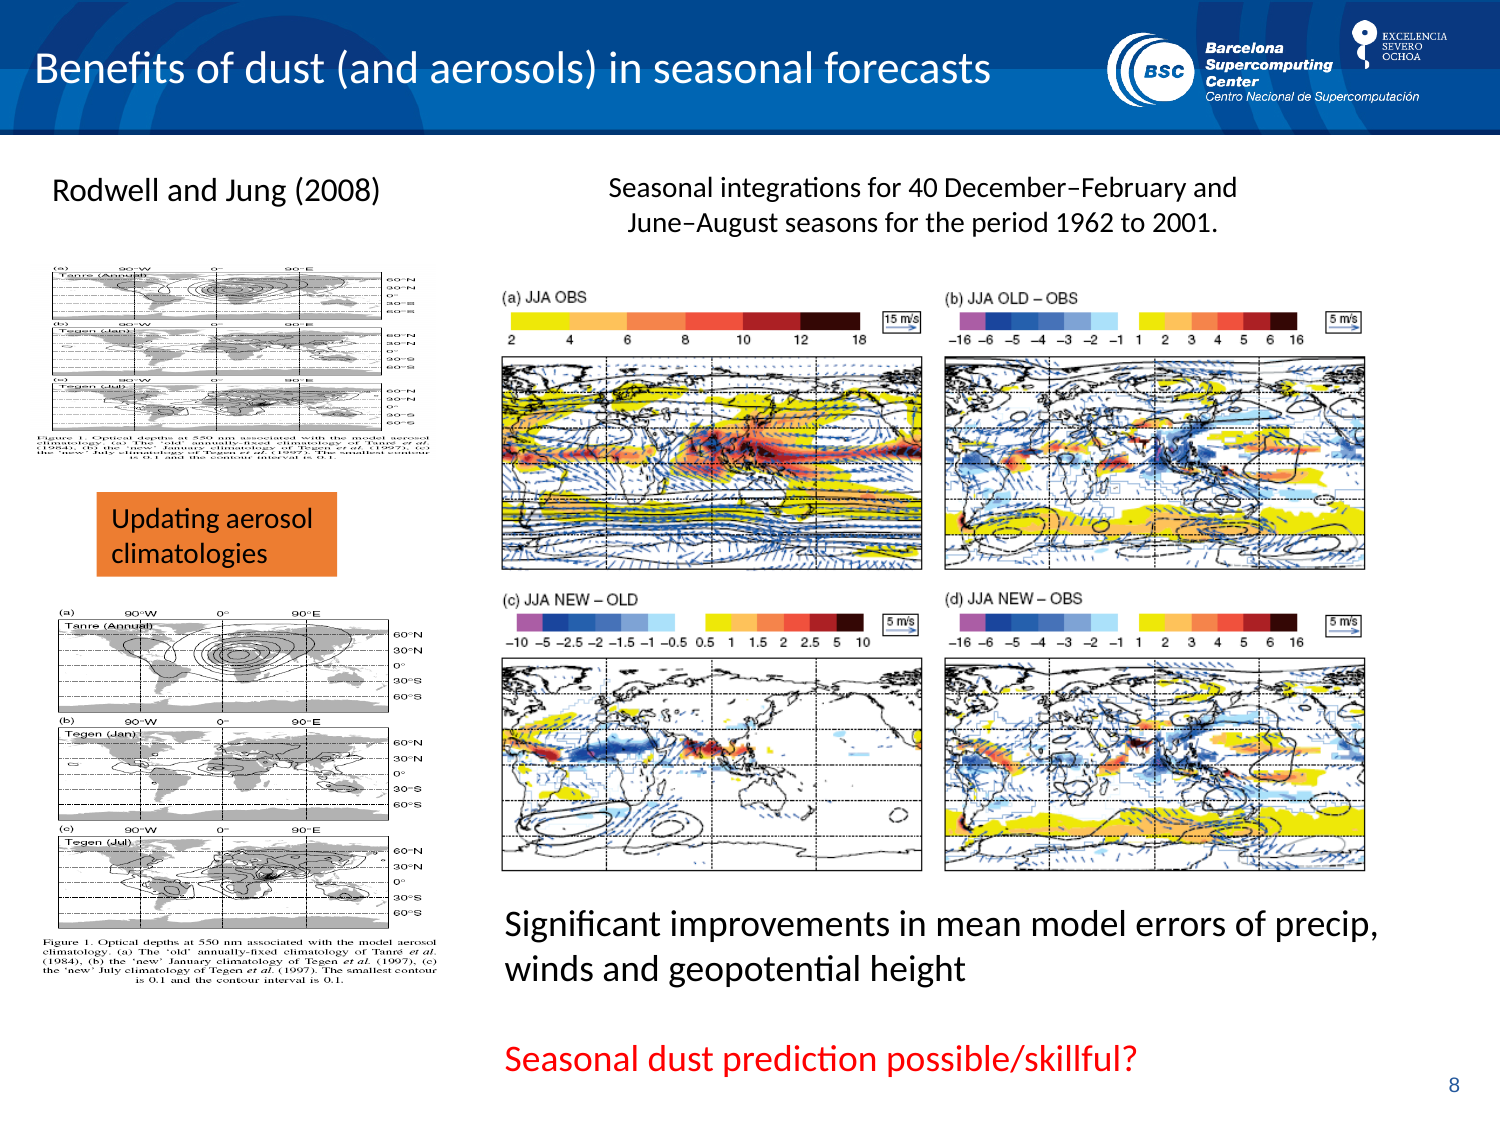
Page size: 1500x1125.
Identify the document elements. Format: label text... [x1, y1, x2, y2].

text_box Updating aerosol climatologies [96, 492, 338, 577]
text_box Benefits of dust (and aerosols) in seasonal forecasts [19, 30, 1008, 101]
text_box Seasonal integrations for 40 December–February and June–August seasons for the period 1962 to 2001. [577, 160, 1270, 246]
picture [30, 264, 1418, 987]
text_box Significant improvements in mean model errors of precip, winds and geopotential height Seasonal dust prediction possible/skillful? [489, 891, 1418, 1087]
text_box Rodwell and Jung (2008) [37, 160, 397, 216]
picture [0, 0, 1500, 135]
